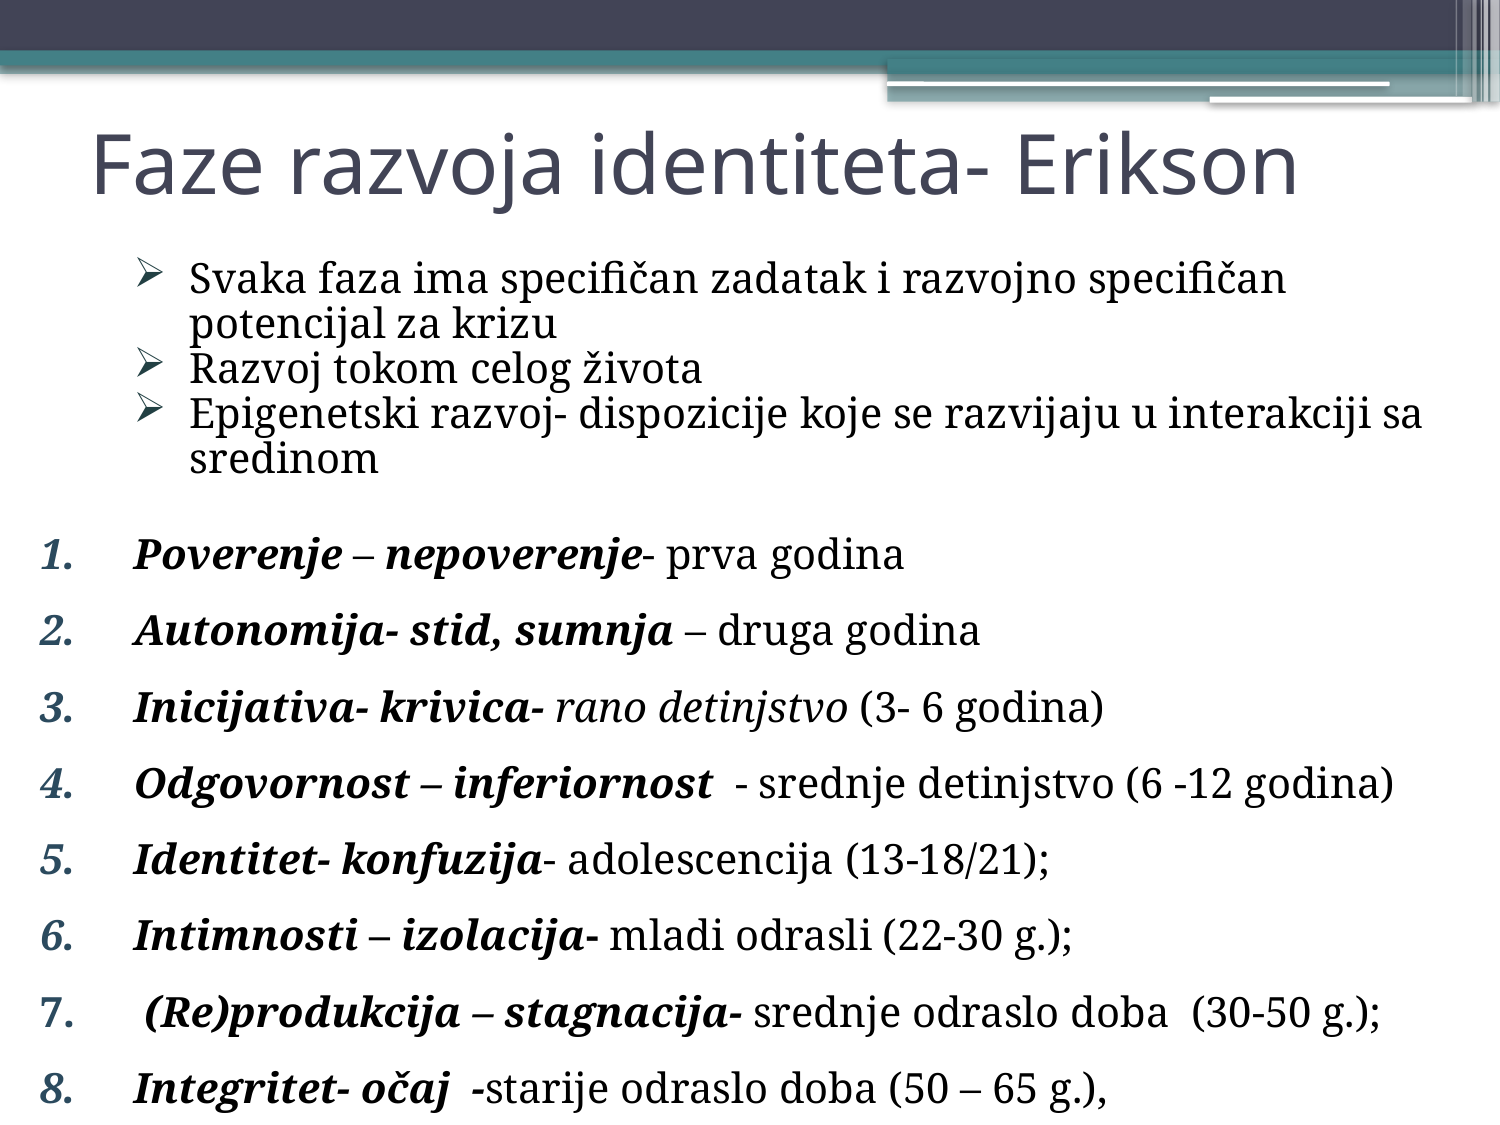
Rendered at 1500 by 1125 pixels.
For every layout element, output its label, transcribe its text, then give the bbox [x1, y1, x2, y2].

title Faze razvoja identiteta- Erikson [75, 90, 1425, 232]
list Svaka faza ima specifičan zadatak i razvojno specifičan potencijal za krizu Razvoj tokom celog života Epigenetski razvoj- dispozicije koje se razvijaju u interakciji sa sredinom Poverenje – nepoverenje- prva godina Autonomija- stid, sumnja – druga godina Inicijativa- krivica- rano detinjstvo (3- 6 godina) Odgovornost – inferiornost - srednje detinjstvo (6 -12 godina) Identitet- konfuzija- adolescencija (13-18/21); Intimnosti – izolacija- mladi odrasli (22-30 g.); (Re)produkcija – stagnacija- srednje odraslo doba (30-50 g.); Integritet- očaj -starije odraslo doba (50 – 65 g.), [24, 249, 1500, 1113]
